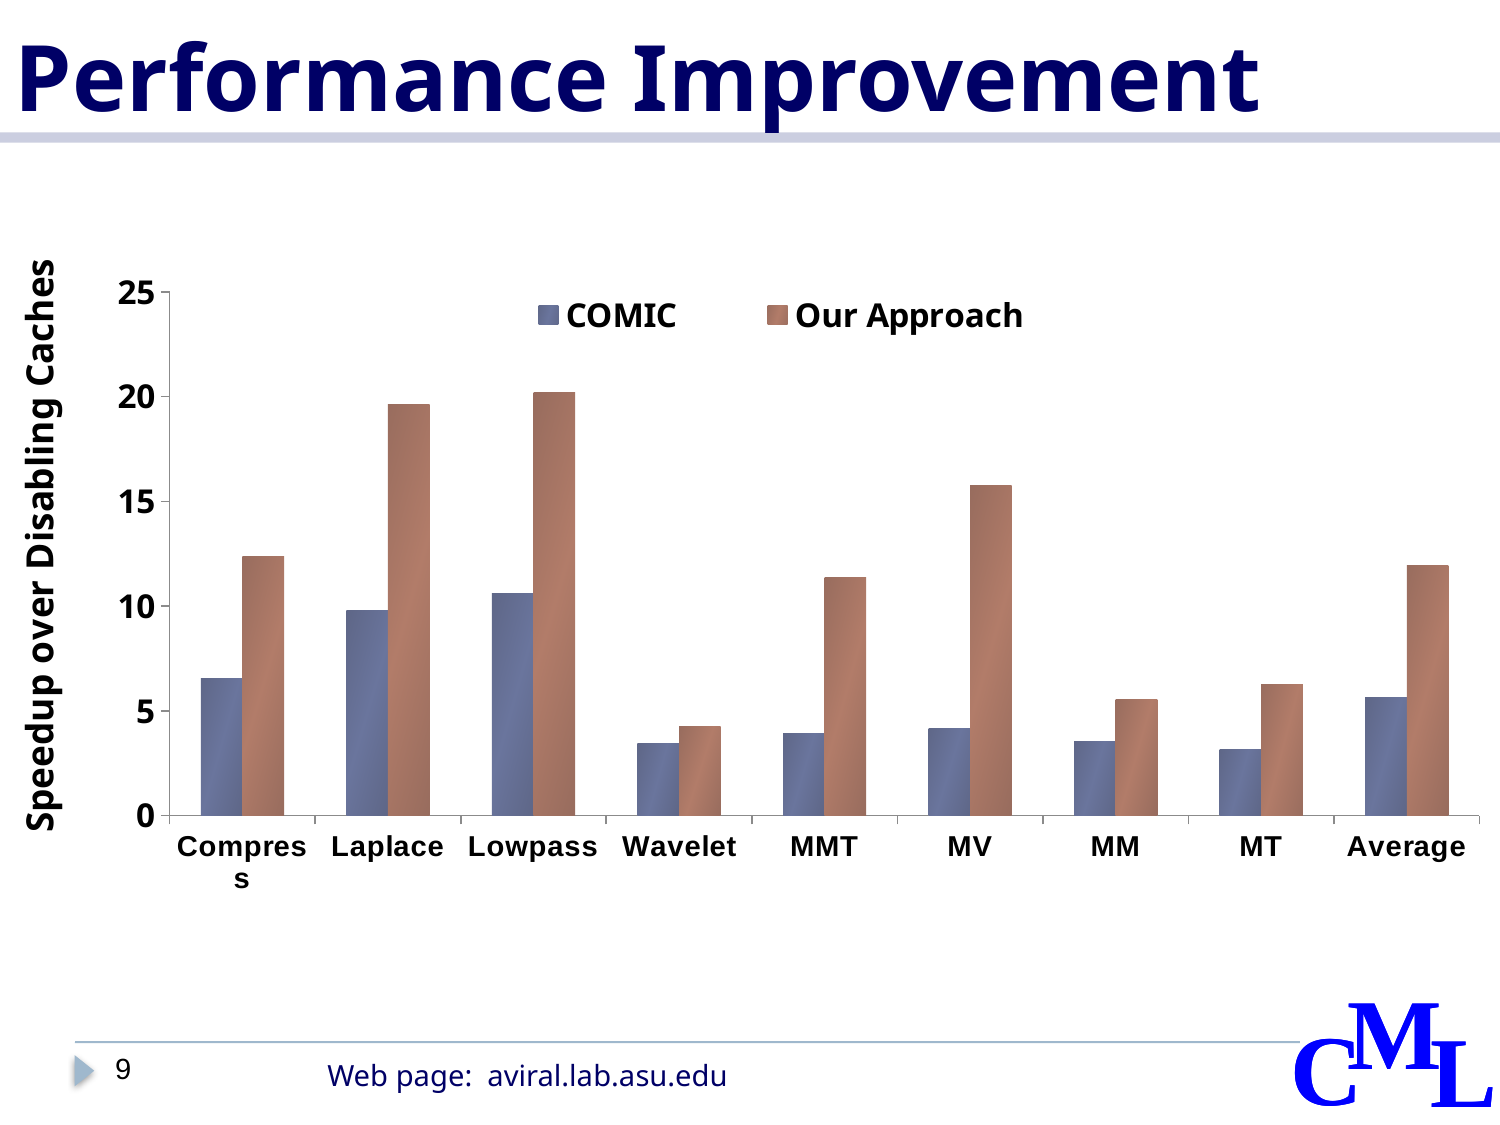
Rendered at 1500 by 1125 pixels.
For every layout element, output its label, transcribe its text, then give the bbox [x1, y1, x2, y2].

title Performance Improvement [0, 0, 1500, 138]
chart [4, 262, 1481, 926]
slide_number 9 [100, 1042, 313, 1103]
